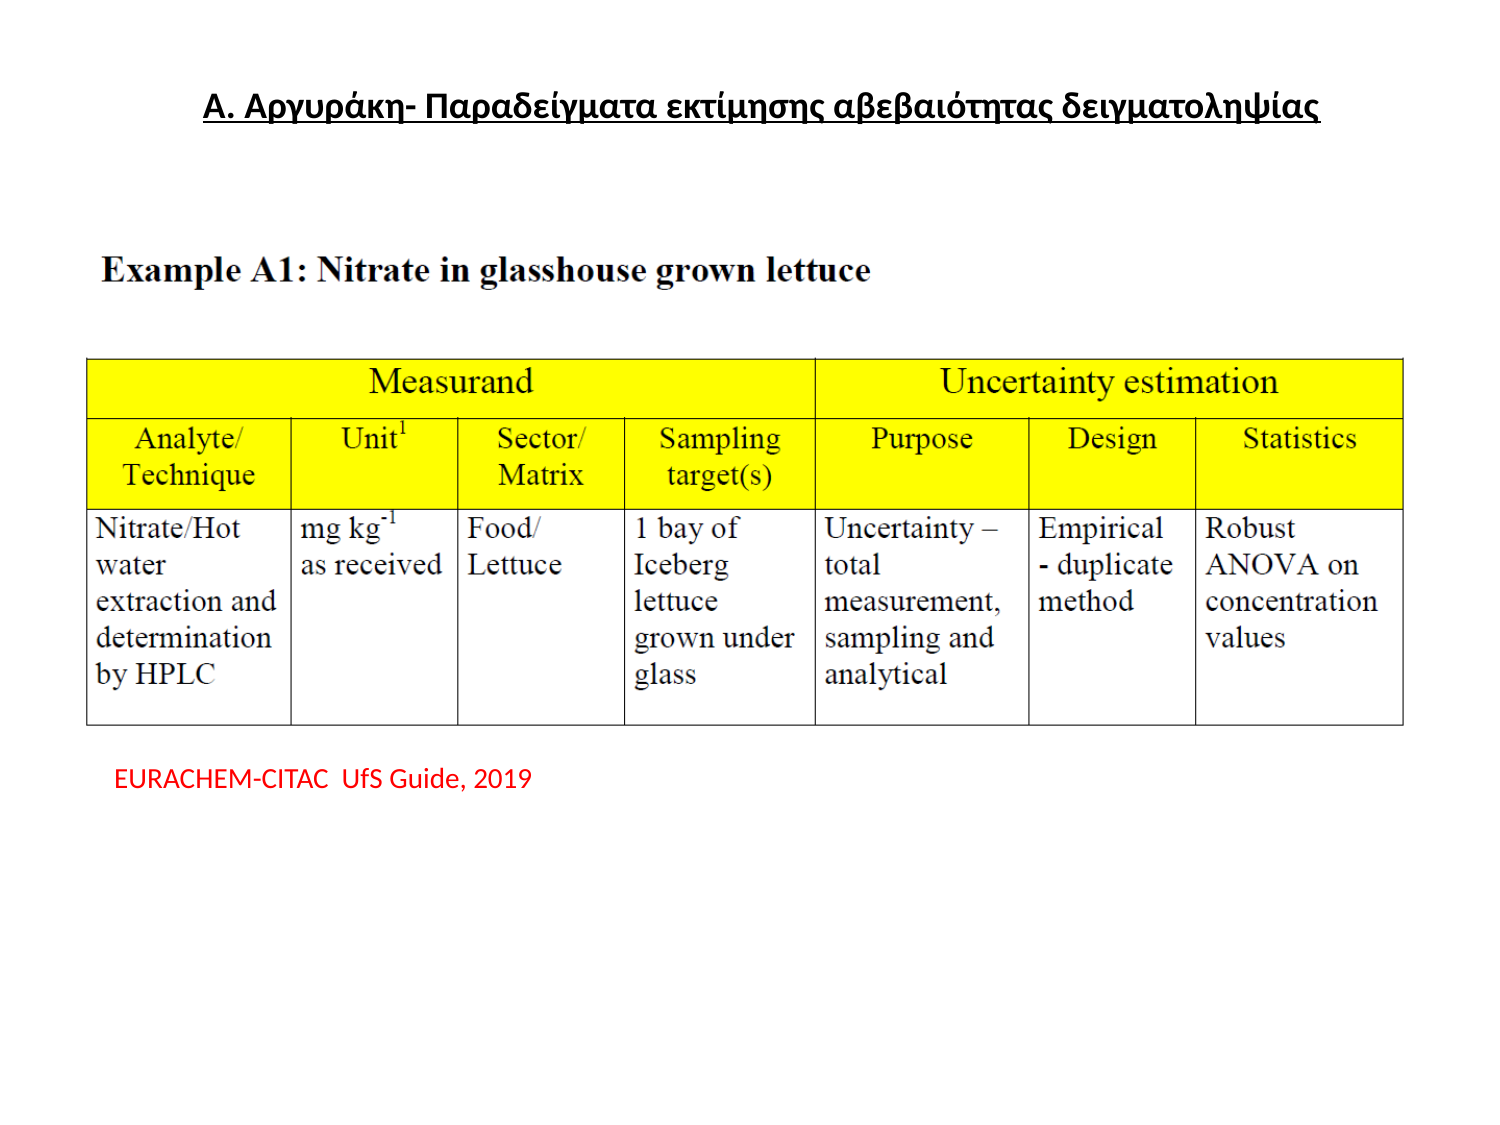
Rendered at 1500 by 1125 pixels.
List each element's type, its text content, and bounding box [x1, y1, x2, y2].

text_box EURACHEM-CITAC UfS Guide, 2019 [99, 753, 548, 802]
text_box Α. Αργυράκη- Παραδείγματα εκτίμησης αβεβαιότητας δειγματοληψίας [188, 73, 1336, 134]
picture [81, 227, 1432, 753]
